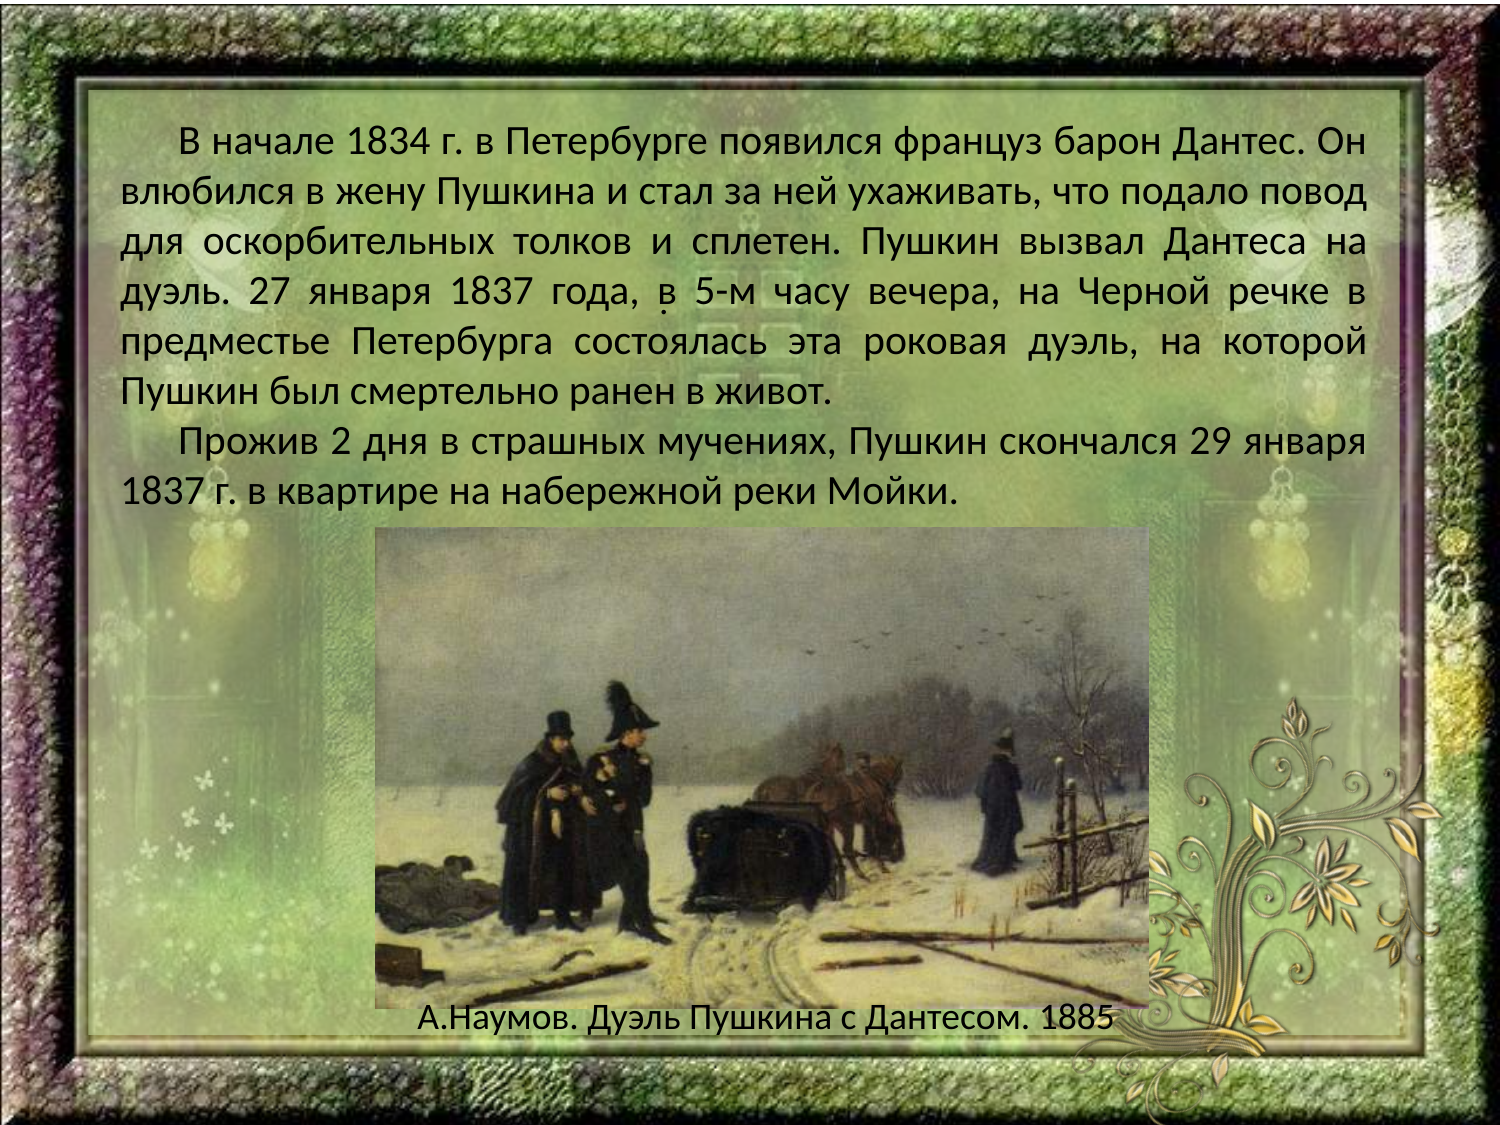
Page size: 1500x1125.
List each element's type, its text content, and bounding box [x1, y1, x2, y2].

text_box . [644, 269, 1395, 330]
picture [0, 4, 1500, 1125]
text_box А.Наумов. Дуэль Пушкина с Дантесом. 1885 [402, 1016, 1131, 1045]
text_box В начале 1834 г. в Петербурге появился француз барон Дантес. Он влюбился в жену Пушкина и стал за ней ухаживать, что подало повод для оскорбительных толков и сплетен. Пушкин вызвал Дантеса на дуэль. 27 января 1837 года, в 5-м часу вечера, на Черной речке в предместье Петербурга состоялась эта роковая дуэль, на которой Пушкин был смертельно ранен в живот. Прожив 2 дня в страшных мучениях, Пушкин скончался 29 января 1837 г. в квартире на набережной реки Мойки. [105, 105, 1383, 521]
